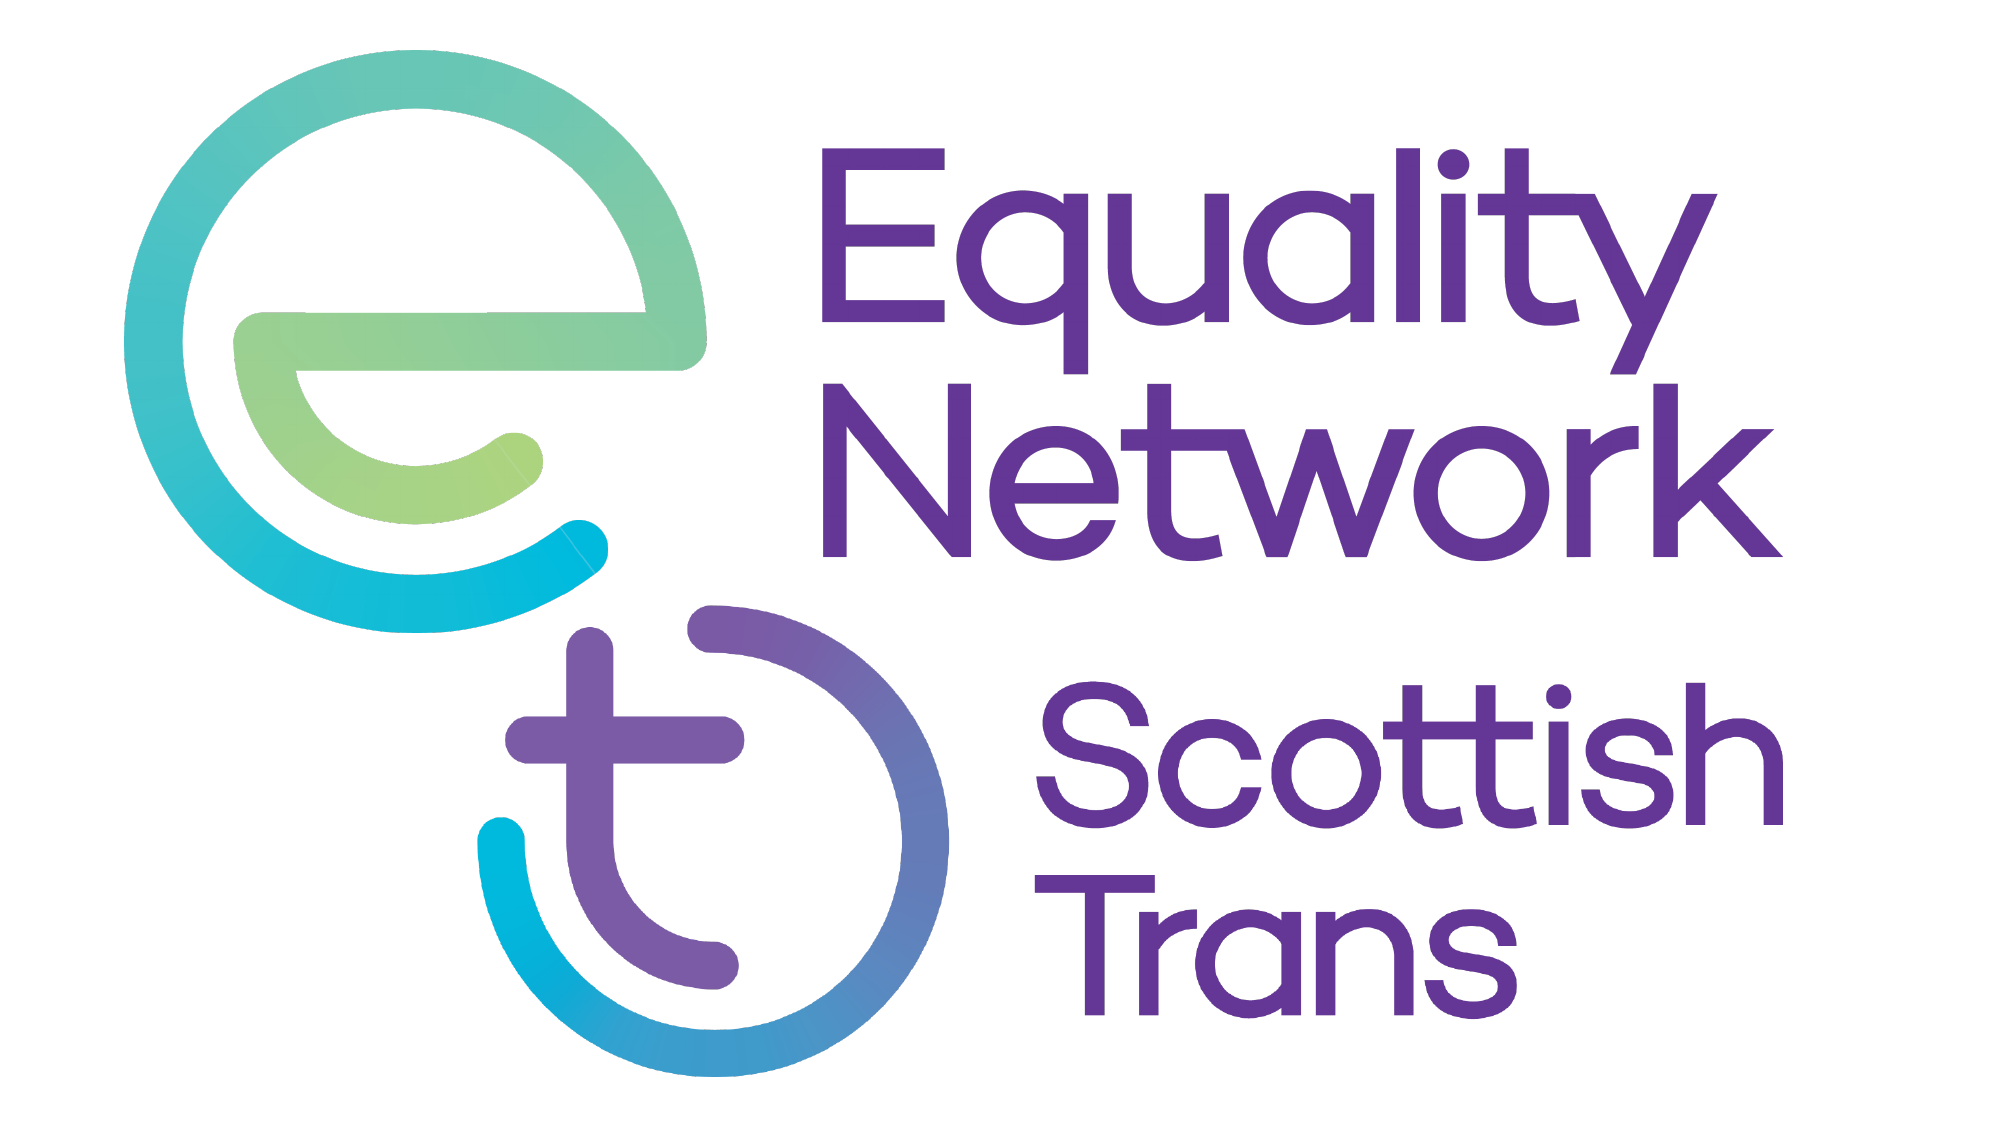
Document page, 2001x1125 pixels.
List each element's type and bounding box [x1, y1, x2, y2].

picture [124, 50, 1783, 1078]
